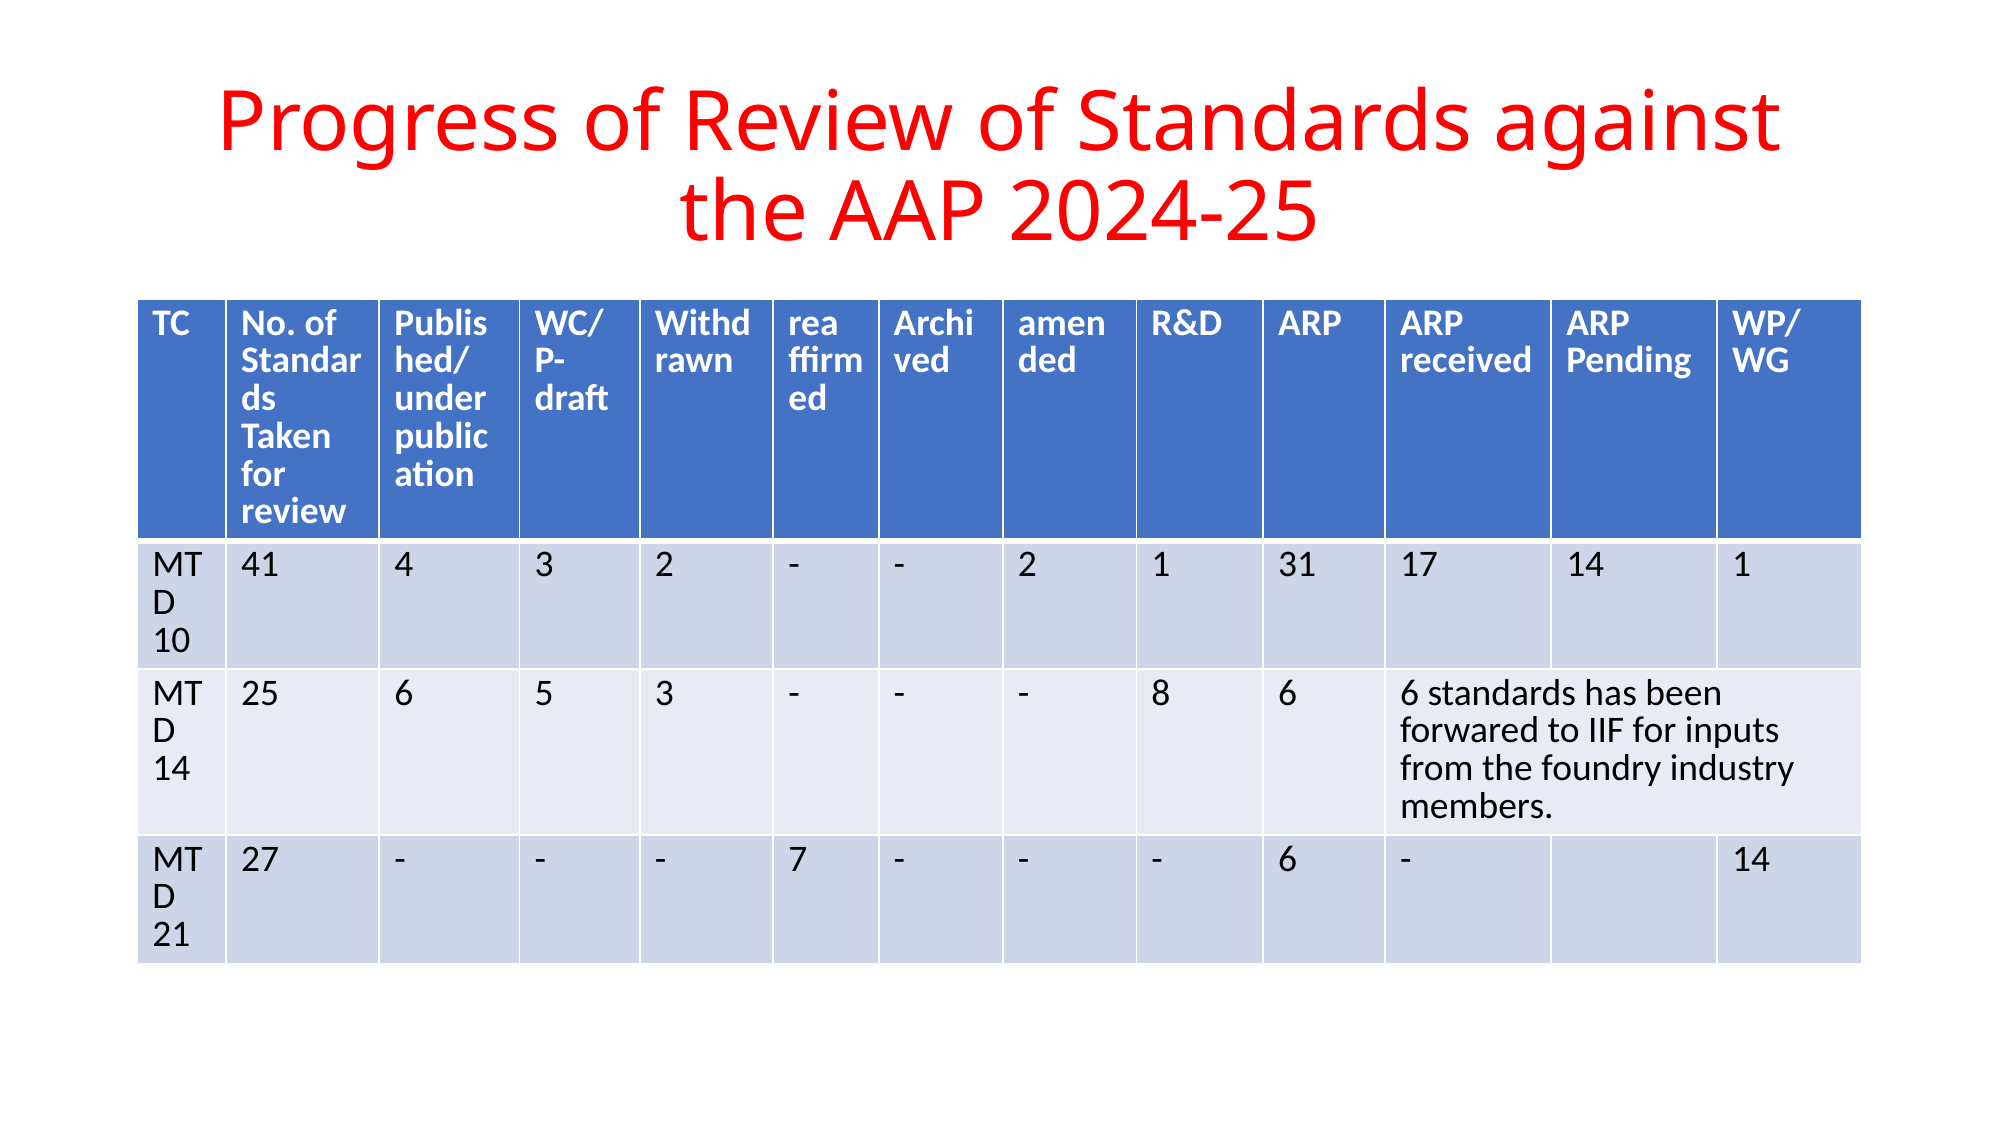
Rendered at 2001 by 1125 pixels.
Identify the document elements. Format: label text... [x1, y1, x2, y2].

table_cell 3 [641, 670, 772, 834]
table_cell - [1386, 836, 1550, 963]
table_cell 3 [520, 544, 639, 668]
table_cell - [774, 670, 878, 834]
table_cell - [1004, 670, 1136, 834]
table_cell 2 [1004, 544, 1136, 668]
table_cell - [641, 836, 772, 963]
table_header No. of Standards Taken for review [227, 300, 378, 538]
table_header WC/P-draft [520, 300, 639, 538]
table_header Archived [880, 300, 1002, 538]
table_header TC [138, 300, 225, 538]
table_cell 27 [227, 836, 378, 963]
table_header reaffirmed [774, 300, 878, 538]
table_cell 17 [1386, 544, 1550, 668]
table_cell 41 [227, 544, 378, 668]
table_cell - [520, 836, 639, 963]
table_cell 6 [1264, 836, 1384, 963]
table_cell 4 [380, 544, 519, 668]
table_cell 31 [1264, 544, 1384, 668]
table_header R&D [1137, 300, 1262, 538]
table_cell 1 [1718, 544, 1861, 668]
table_header Withdrawn [641, 300, 772, 538]
table_cell - [1137, 836, 1262, 963]
table_cell - [880, 670, 1002, 834]
table_cell - [774, 544, 878, 668]
table_header Published/under publication [380, 300, 519, 538]
title Progress of Review of Standards against the AAP 2024-25 [137, 59, 1863, 278]
table_cell 5 [520, 670, 639, 834]
table_cell 6 standards has been forwared to IIF for inputs from the foundry industry members. [1386, 670, 1861, 834]
table_cell 14 [1718, 836, 1861, 963]
table_cell - [880, 544, 1002, 668]
table_cell 1 [1137, 544, 1262, 668]
table_header WP/WG [1718, 300, 1861, 538]
table_cell 6 [1264, 670, 1384, 834]
table_cell 8 [1137, 670, 1262, 834]
table_cell - [1004, 836, 1136, 963]
table_cell - [380, 836, 519, 963]
table_header amended [1004, 300, 1136, 538]
table_cell 2 [641, 544, 772, 668]
table_cell - [880, 836, 1002, 963]
table_header ARP Pending [1552, 300, 1716, 538]
table_header ARP [1264, 300, 1384, 538]
table_cell MTD 14 [138, 670, 225, 834]
table_cell MTD 21 [138, 836, 225, 963]
table_cell 6 [380, 670, 519, 834]
table_cell 7 [774, 836, 878, 963]
table_cell 14 [1552, 544, 1716, 668]
table_cell 25 [227, 670, 378, 834]
table_header ARP received [1386, 300, 1550, 538]
table_cell MTD 10 [138, 544, 225, 668]
table_cell [1552, 836, 1716, 963]
